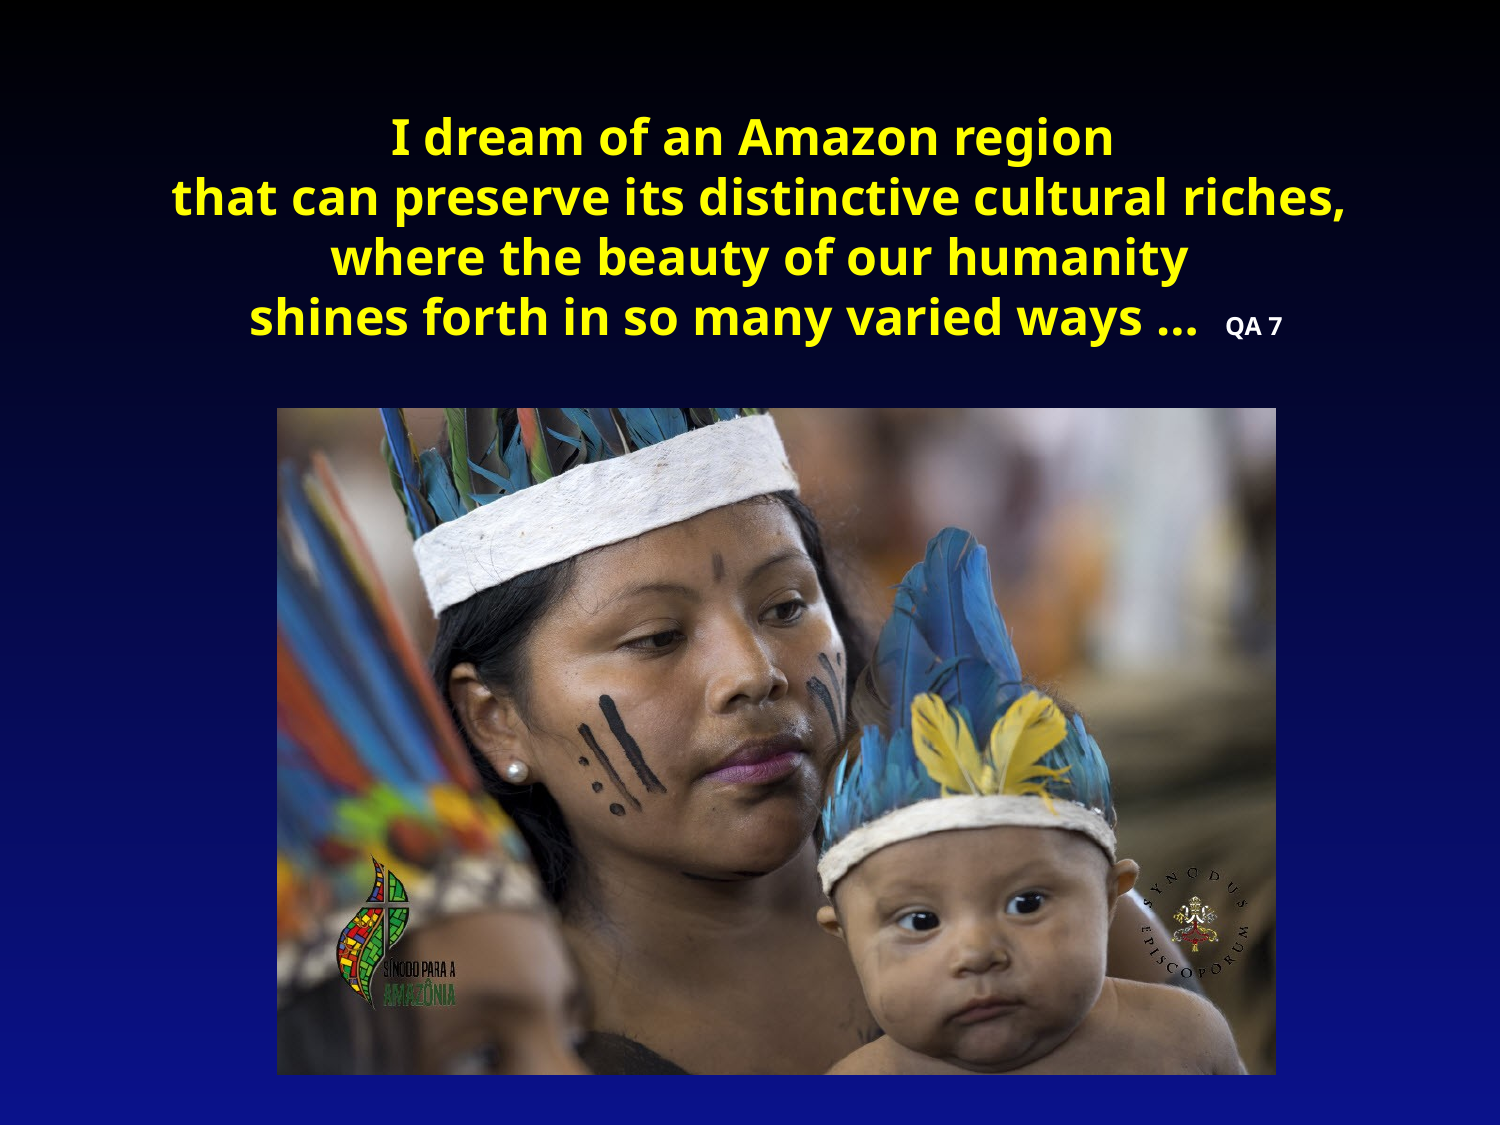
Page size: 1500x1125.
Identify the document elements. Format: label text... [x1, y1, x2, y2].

text_box I dream of an Amazon region that can preserve its distinctive cultural riches, where the beauty of our humanity shines forth in so many varied ways … QA 7 [133, 97, 1386, 353]
picture [277, 408, 1276, 1075]
